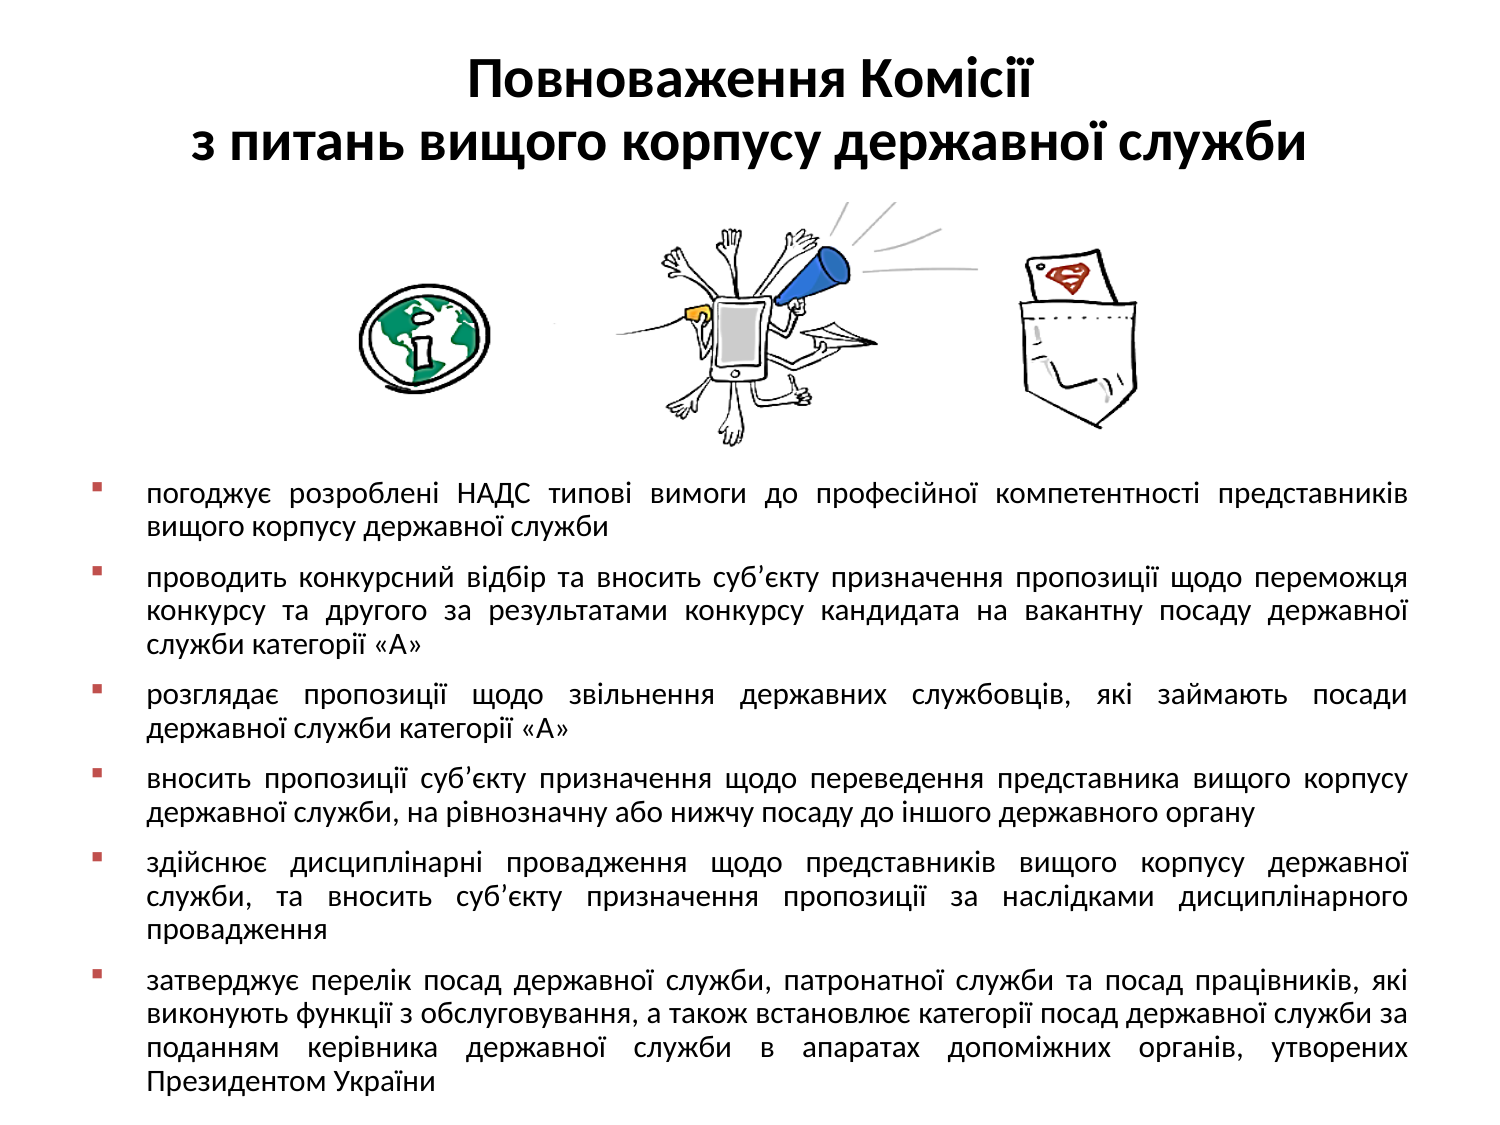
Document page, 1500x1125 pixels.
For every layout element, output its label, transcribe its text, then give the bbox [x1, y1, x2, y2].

picture [249, 202, 1238, 451]
list погоджує розроблені НАДС типові вимоги до професійної компетентності представників вищого корпусу державної служби проводить конкурсний відбір та вносить суб’єкту призначення пропозиції щодо переможця конкурсу та другого за результатами конкурсу кандидата на вакантну посаду державної служби категорії «А» розглядає пропозиції щодо звільнення державних службовців, які займають посади державної служби категорії «А» вносить пропозиції суб’єкту призначення щодо переведення представника вищого корпусу державної служби, на рівнозначну або нижчу посаду до іншого державного органу здійснює дисциплінарні провадження щодо представників вищого корпусу державної служби, та вносить суб’єкту призначення пропозиції за наслідками дисциплінарного провадження затверджує перелік посад державної служби, патронатної служби та посад працівників, які виконують функції з обслуговування, а також встановлює категорії посад державної служби за поданням керівника державної служби в апаратах допоміжних органів, утворених Президентом України [75, 468, 1425, 1075]
title Повноваження Комісії з питань вищого корпусу державної служби [75, 45, 1425, 175]
